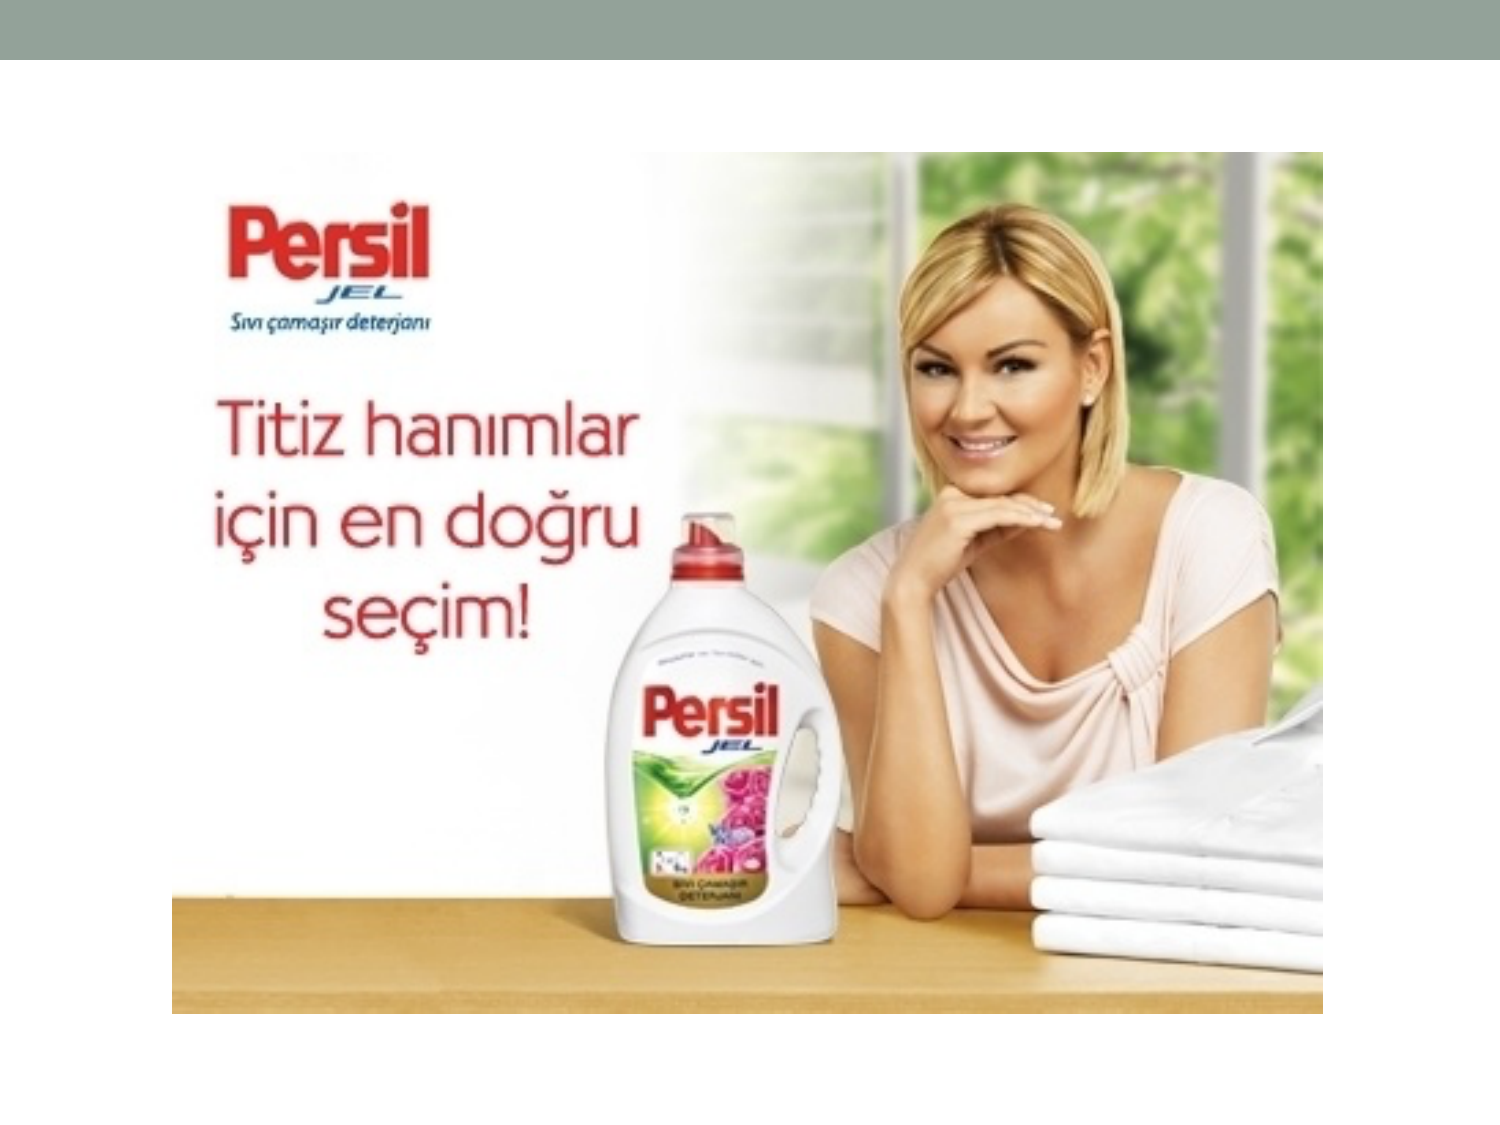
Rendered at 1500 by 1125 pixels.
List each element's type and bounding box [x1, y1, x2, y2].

picture [172, 151, 1323, 1015]
